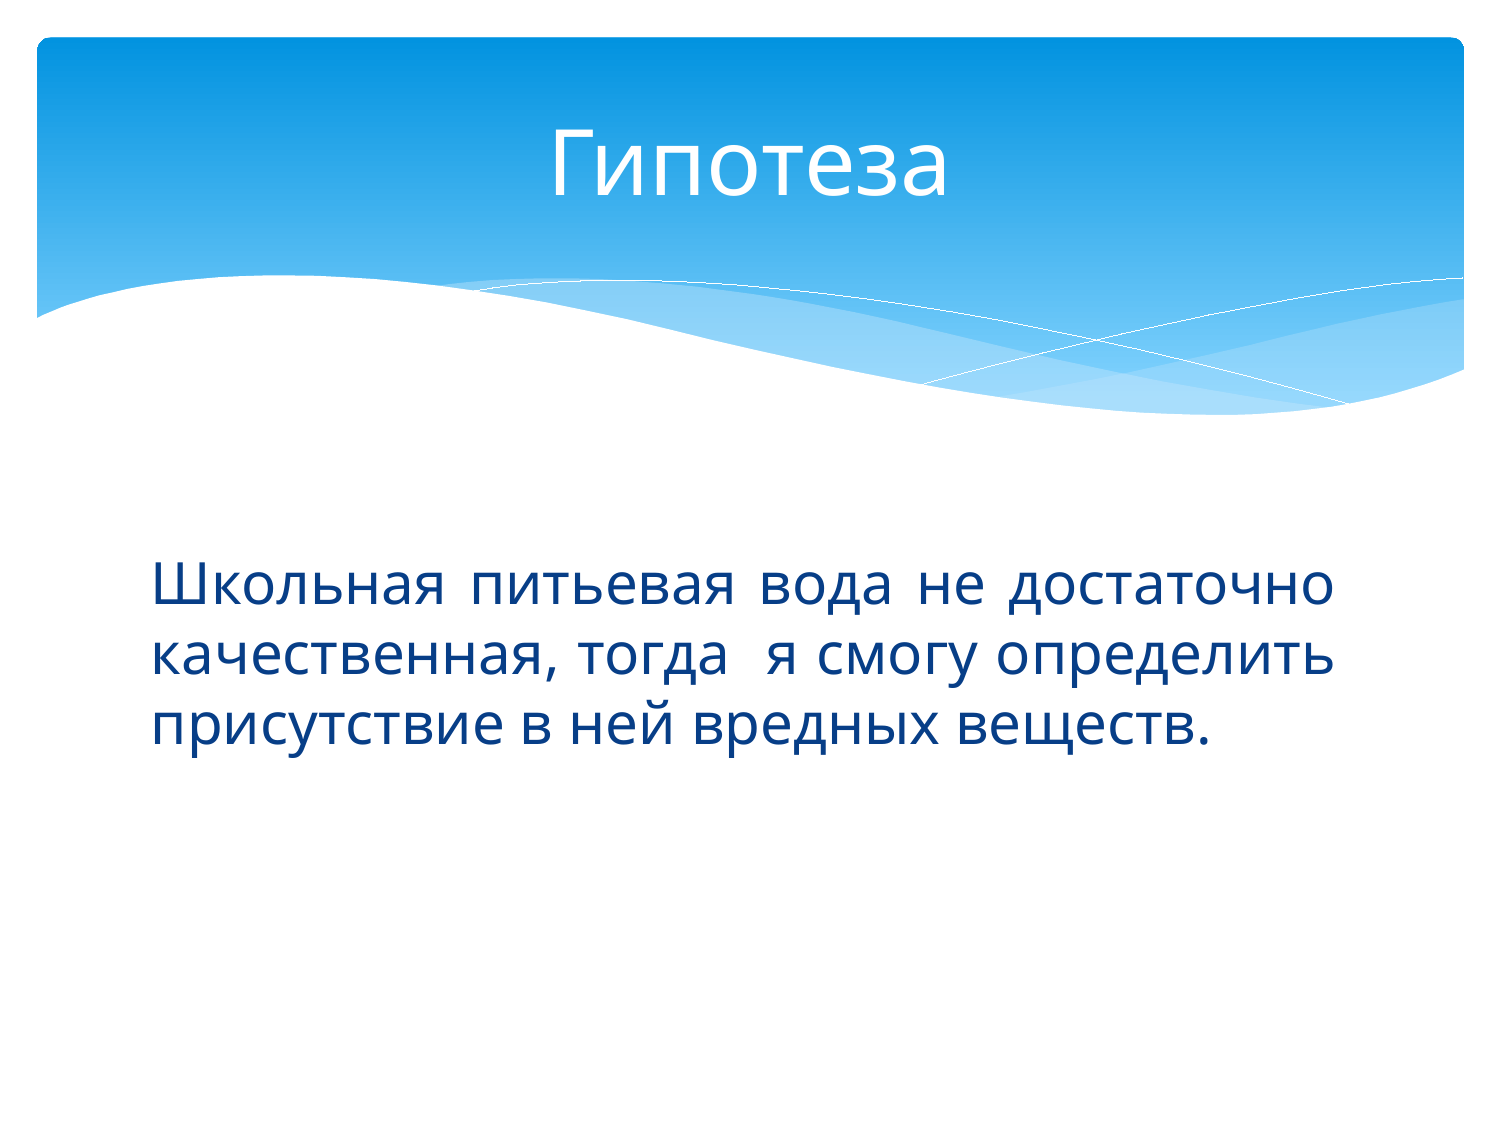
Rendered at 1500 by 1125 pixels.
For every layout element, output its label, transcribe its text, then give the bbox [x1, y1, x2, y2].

list Школьная питьевая вода не достаточно качественная, тогда я смогу определить присутствие в ней вредных веществ. [135, 538, 1352, 929]
title Гипотеза [75, 55, 1425, 261]
